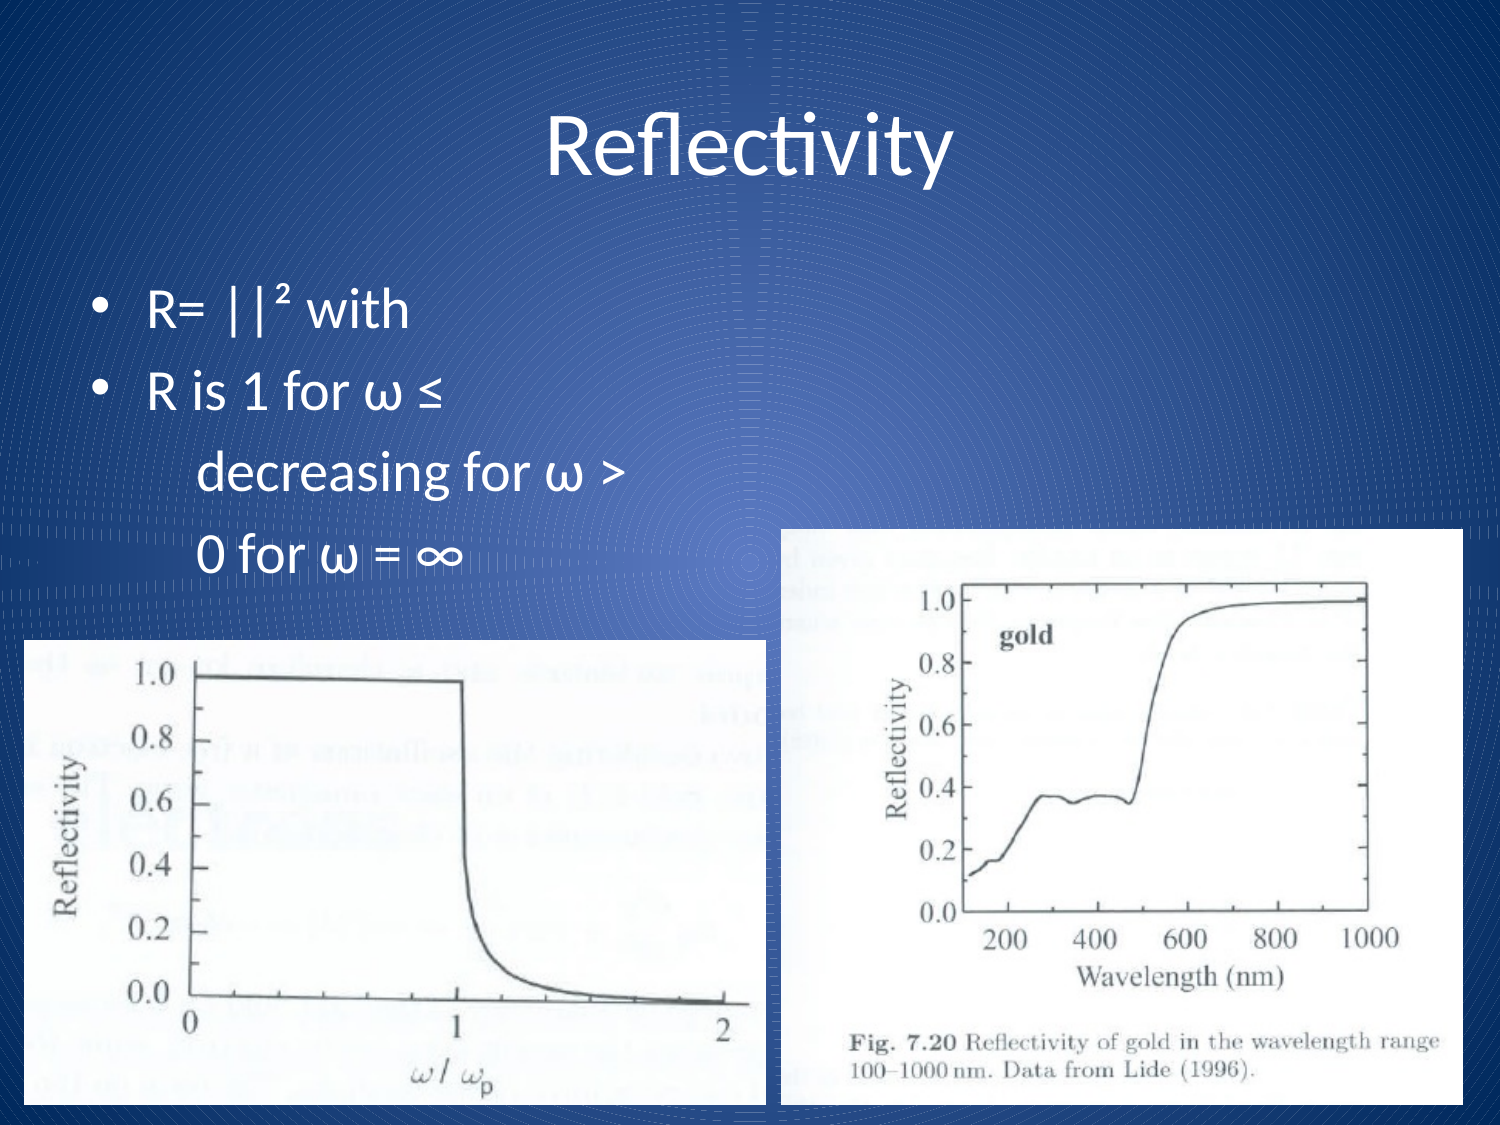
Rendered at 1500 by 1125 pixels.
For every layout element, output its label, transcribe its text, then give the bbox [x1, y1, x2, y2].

picture [24, 639, 766, 1105]
title Reflectivity [75, 45, 1425, 233]
picture [780, 529, 1463, 1105]
